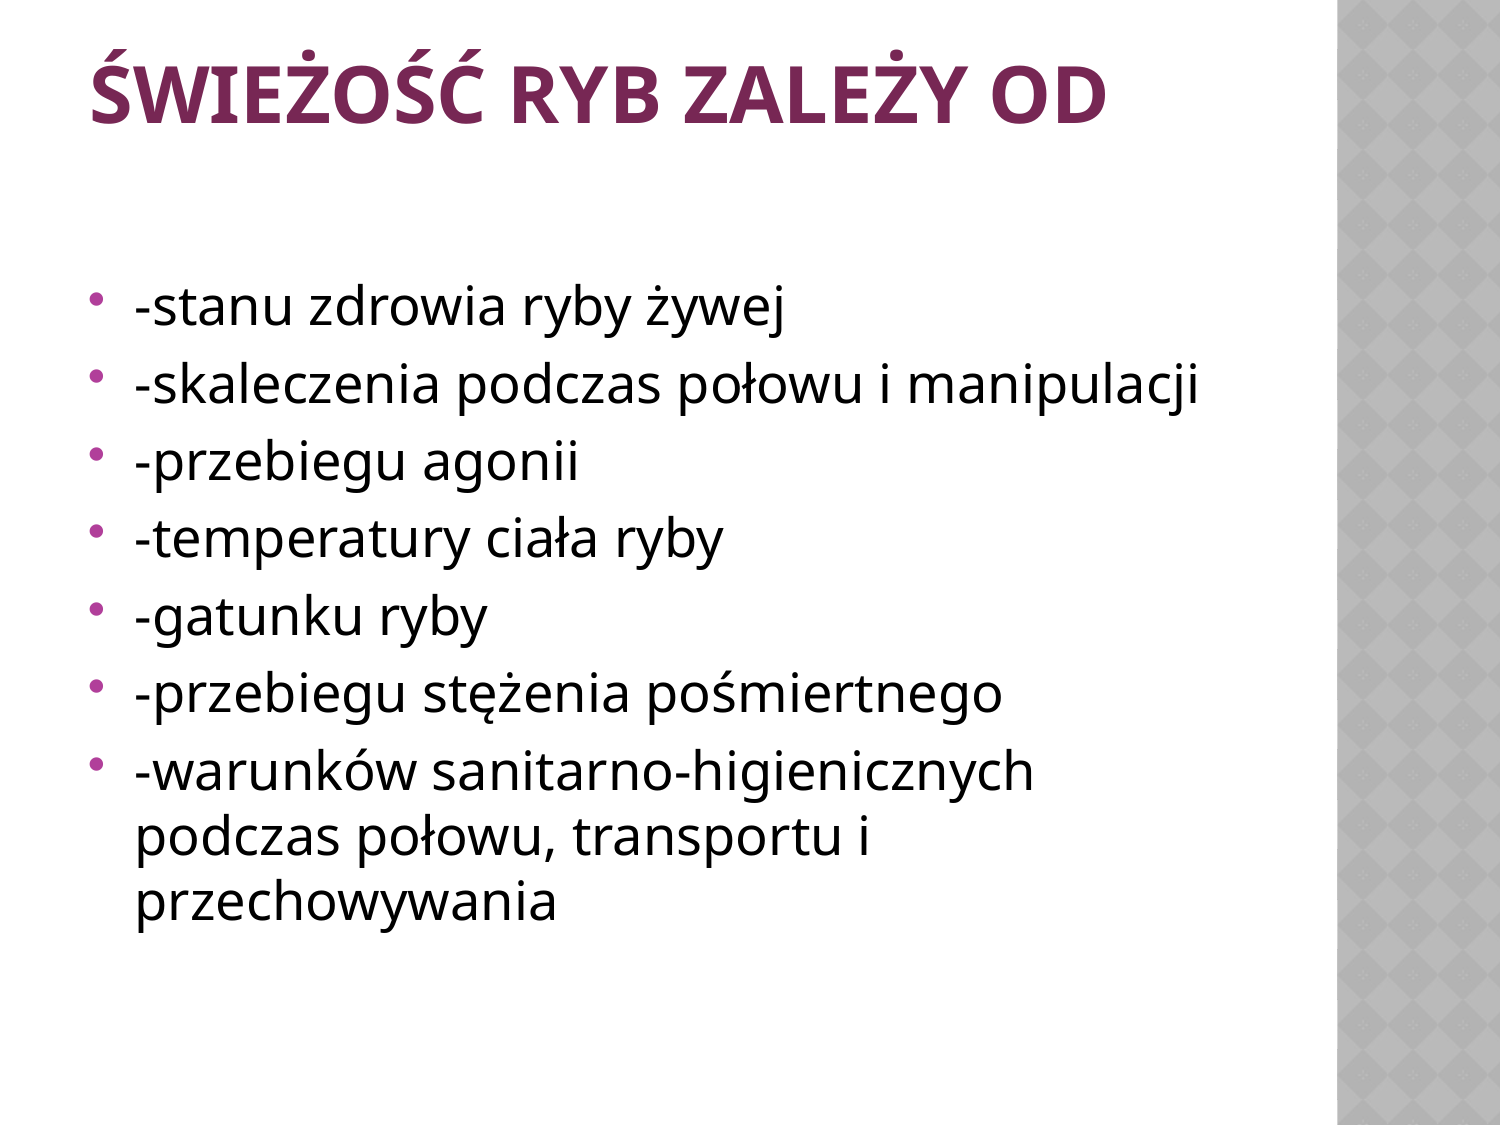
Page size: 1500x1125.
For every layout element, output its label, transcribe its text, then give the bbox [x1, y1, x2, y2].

list -stanu zdrowia ryby żywej -skaleczenia podczas połowu i manipulacji -przebiegu agonii -temperatury ciała ryby -gatunku ryby -przebiegu stężenia pośmiertnego -warunków sanitarno-higienicznych podczas połowu, transportu i przechowywania [75, 264, 1263, 1059]
title Świeżość ryb zależy od [82, 0, 1270, 235]
